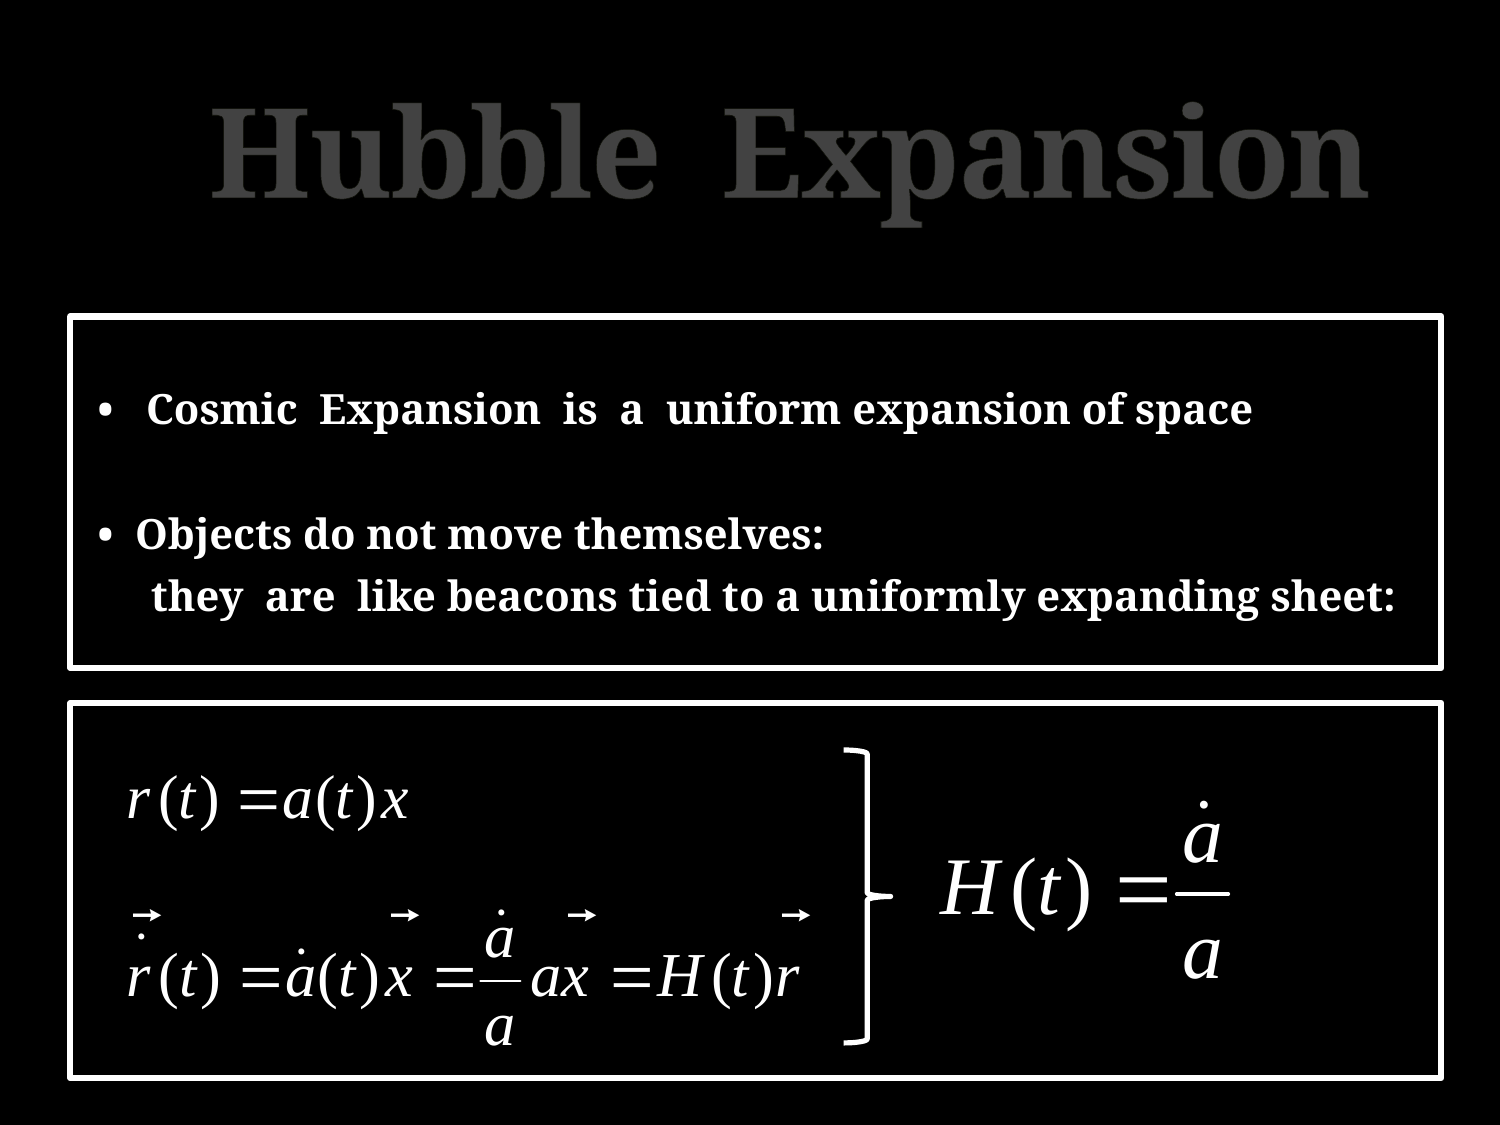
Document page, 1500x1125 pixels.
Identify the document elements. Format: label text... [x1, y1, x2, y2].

list • Cosmic Expansion is a uniform expansion of space • Objects do not move themselves: they are like beacons tied to a uniformly expanding sheet: [82, 375, 1500, 1125]
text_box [119, 763, 419, 842]
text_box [119, 899, 820, 1059]
text_box [67, 313, 1444, 671]
title Hubble Expansion [100, 42, 1451, 231]
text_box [927, 786, 1244, 995]
text_box [67, 700, 1444, 1081]
